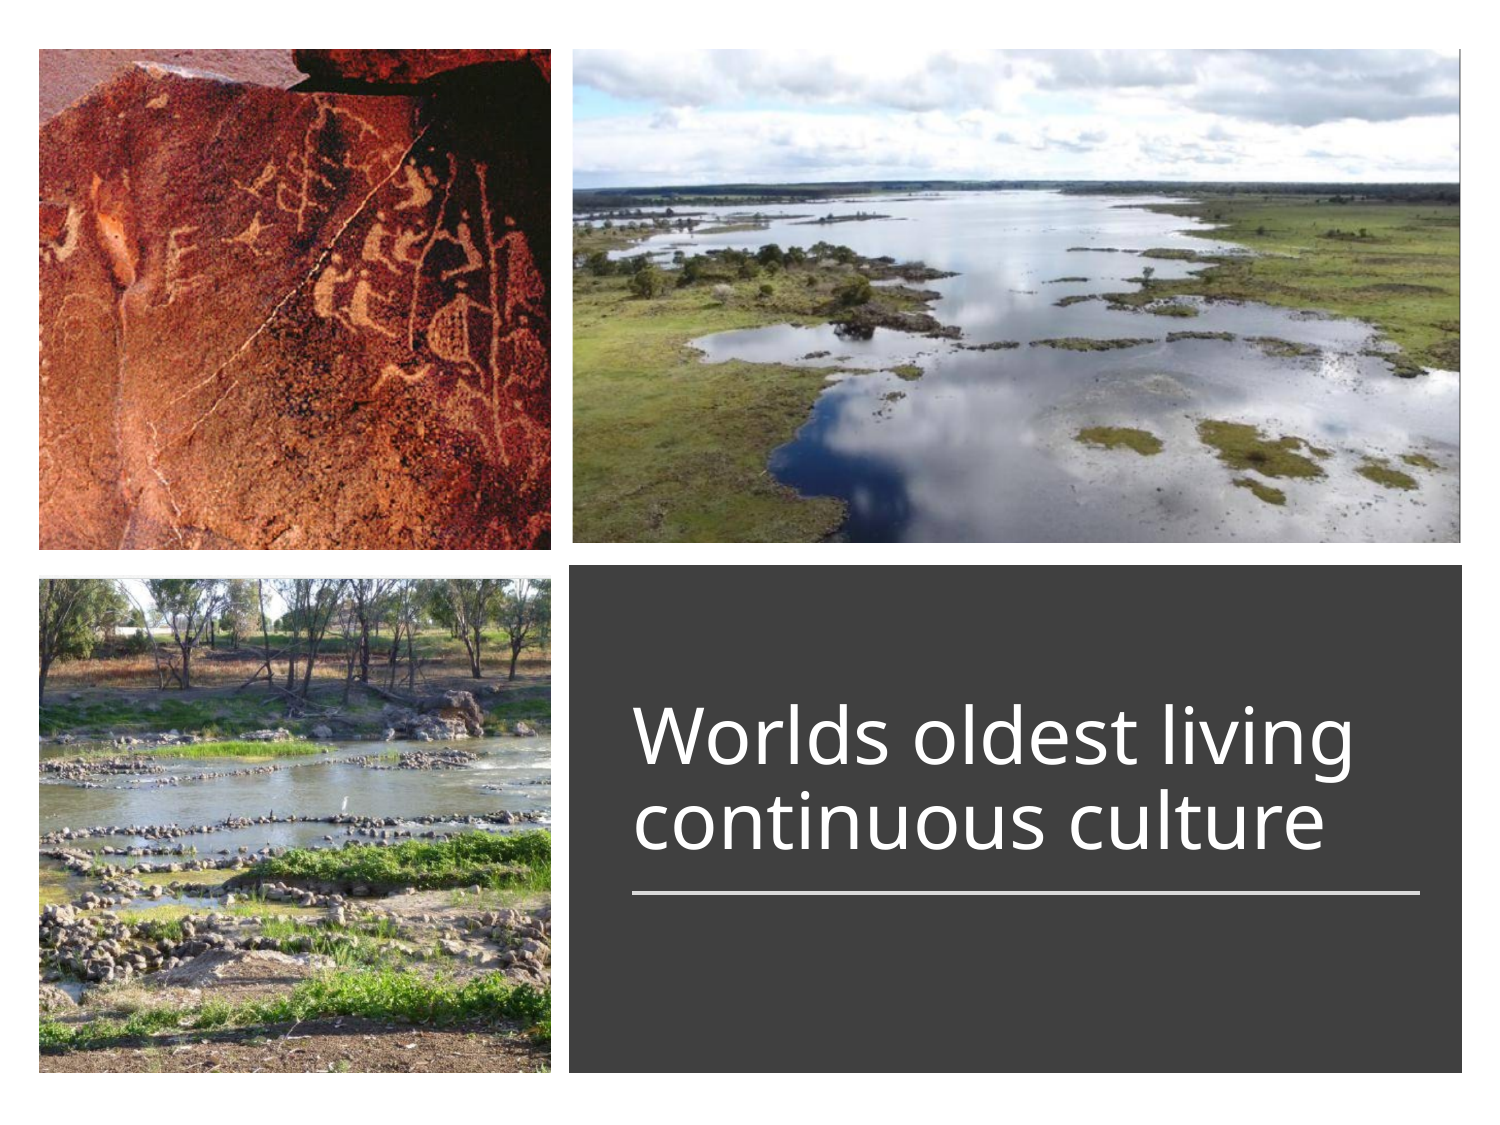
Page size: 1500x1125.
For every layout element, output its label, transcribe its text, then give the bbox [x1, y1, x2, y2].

picture [39, 575, 551, 1073]
title Worlds oldest living continuous culture [617, 625, 1414, 875]
picture [39, 49, 551, 550]
text_box [578, 575, 1453, 1064]
picture [572, 49, 1461, 543]
